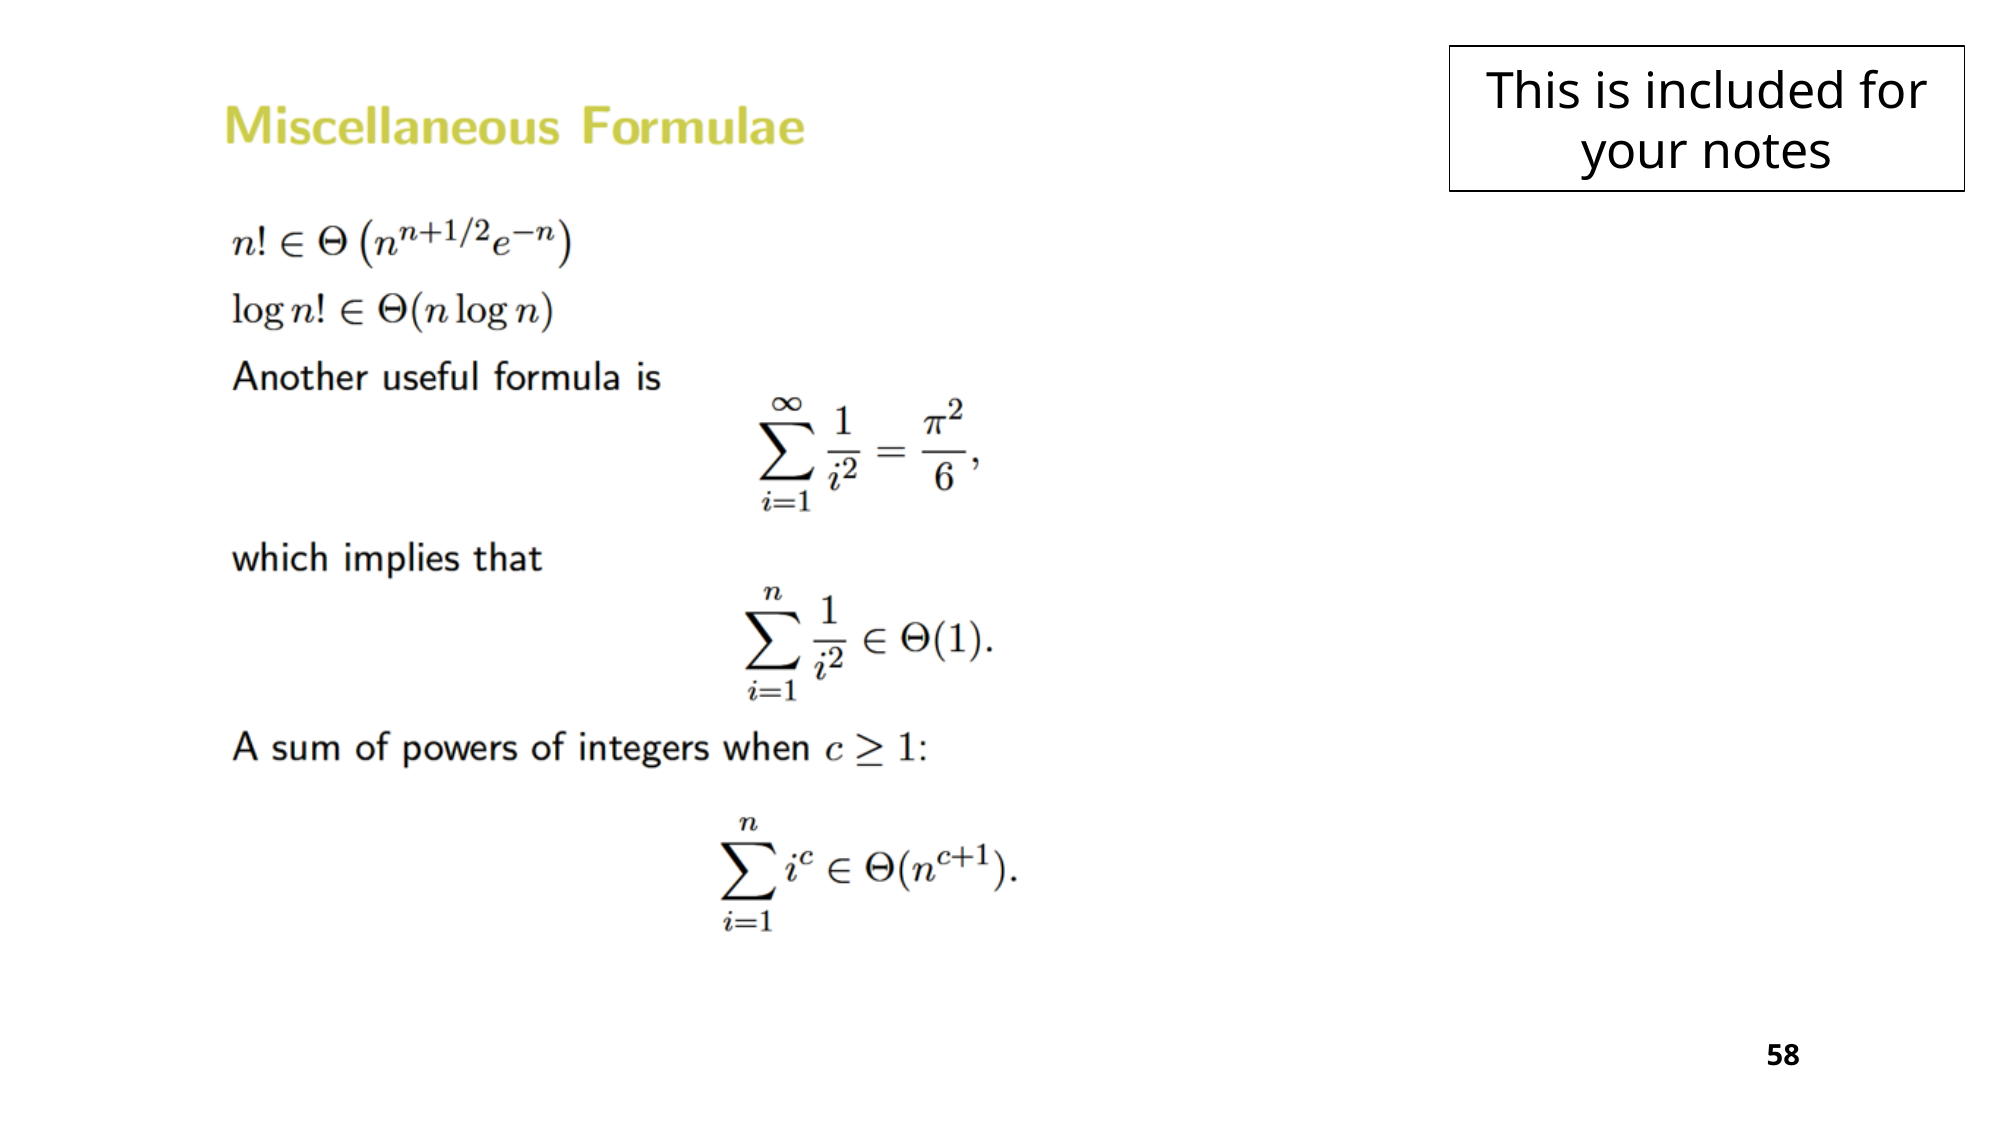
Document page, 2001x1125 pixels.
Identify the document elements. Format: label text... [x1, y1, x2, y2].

picture [188, 62, 1084, 992]
text_box This is included for your notes [1449, 45, 1965, 192]
slide_number 58 [1724, 1026, 1816, 1087]
